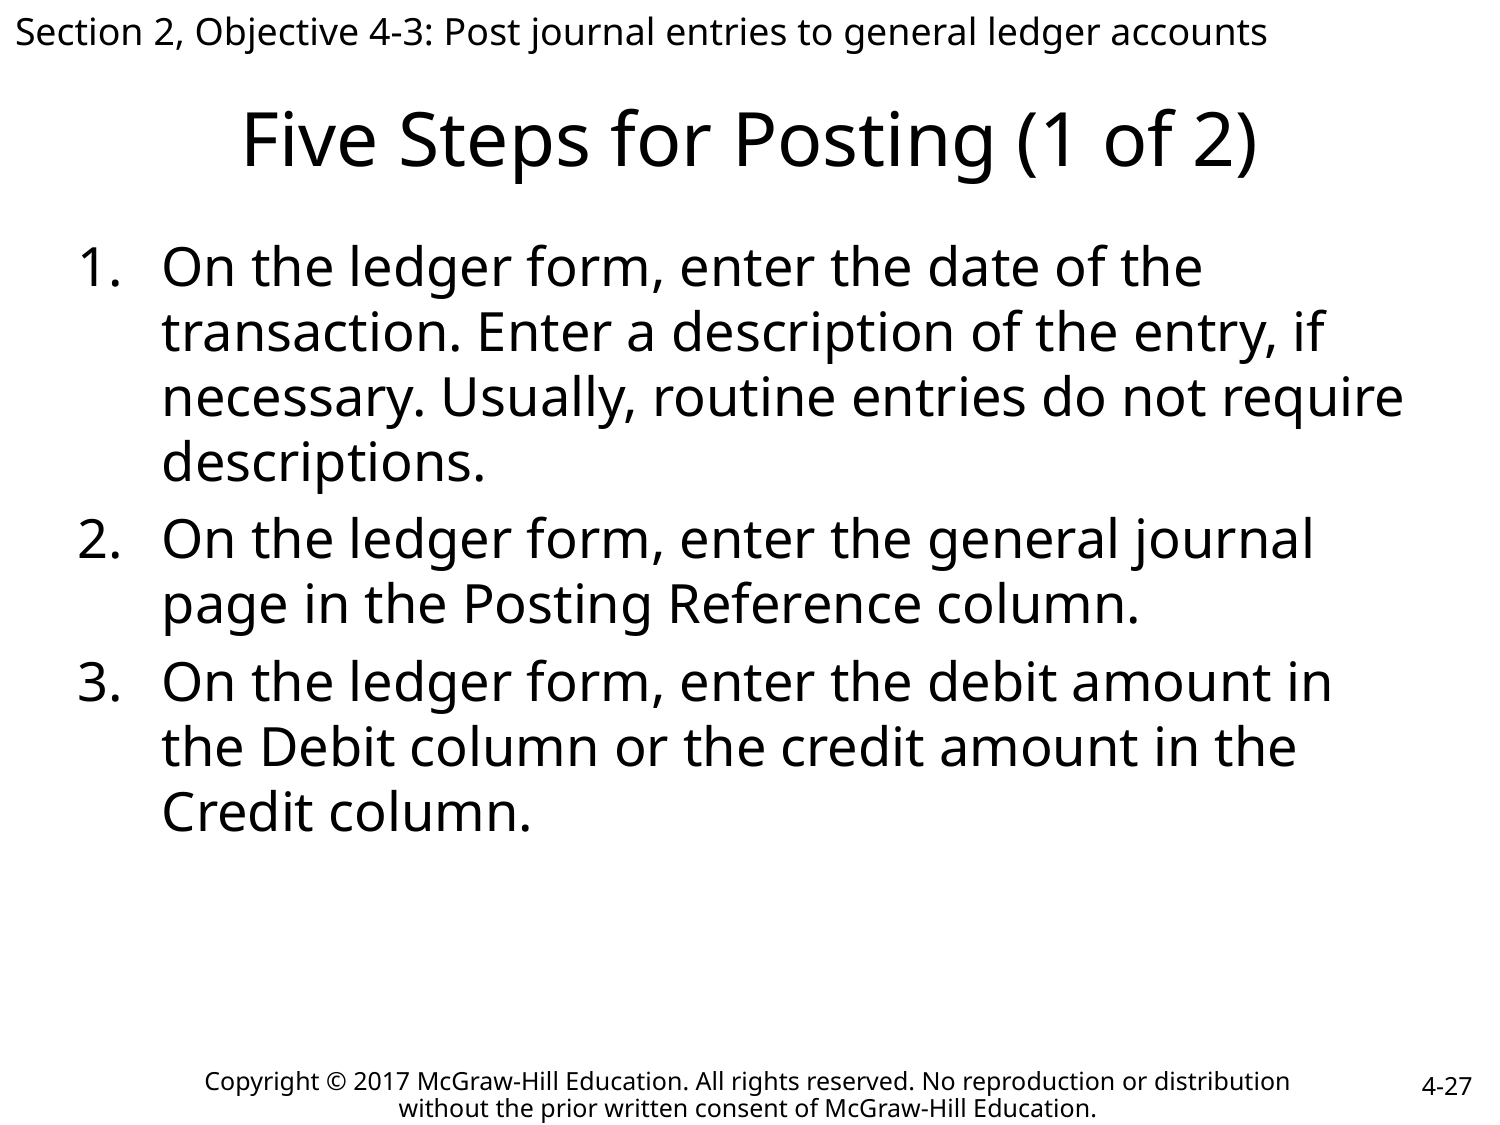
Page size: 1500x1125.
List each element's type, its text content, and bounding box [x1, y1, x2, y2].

list On the ledger form, enter the date of the transaction. Enter a description of the entry, if necessary. Usually, routine entries do not require descriptions. On the ledger form, enter the general journal page in the Posting Reference column. On the ledger form, enter the debit amount in the Debit column or the credit amount in the Credit column. [62, 224, 1425, 1063]
title Five Steps for Posting (1 of 2) [0, 72, 1500, 200]
list Section 2, Objective 4-3: Post journal entries to general ledger accounts [0, 0, 1500, 60]
